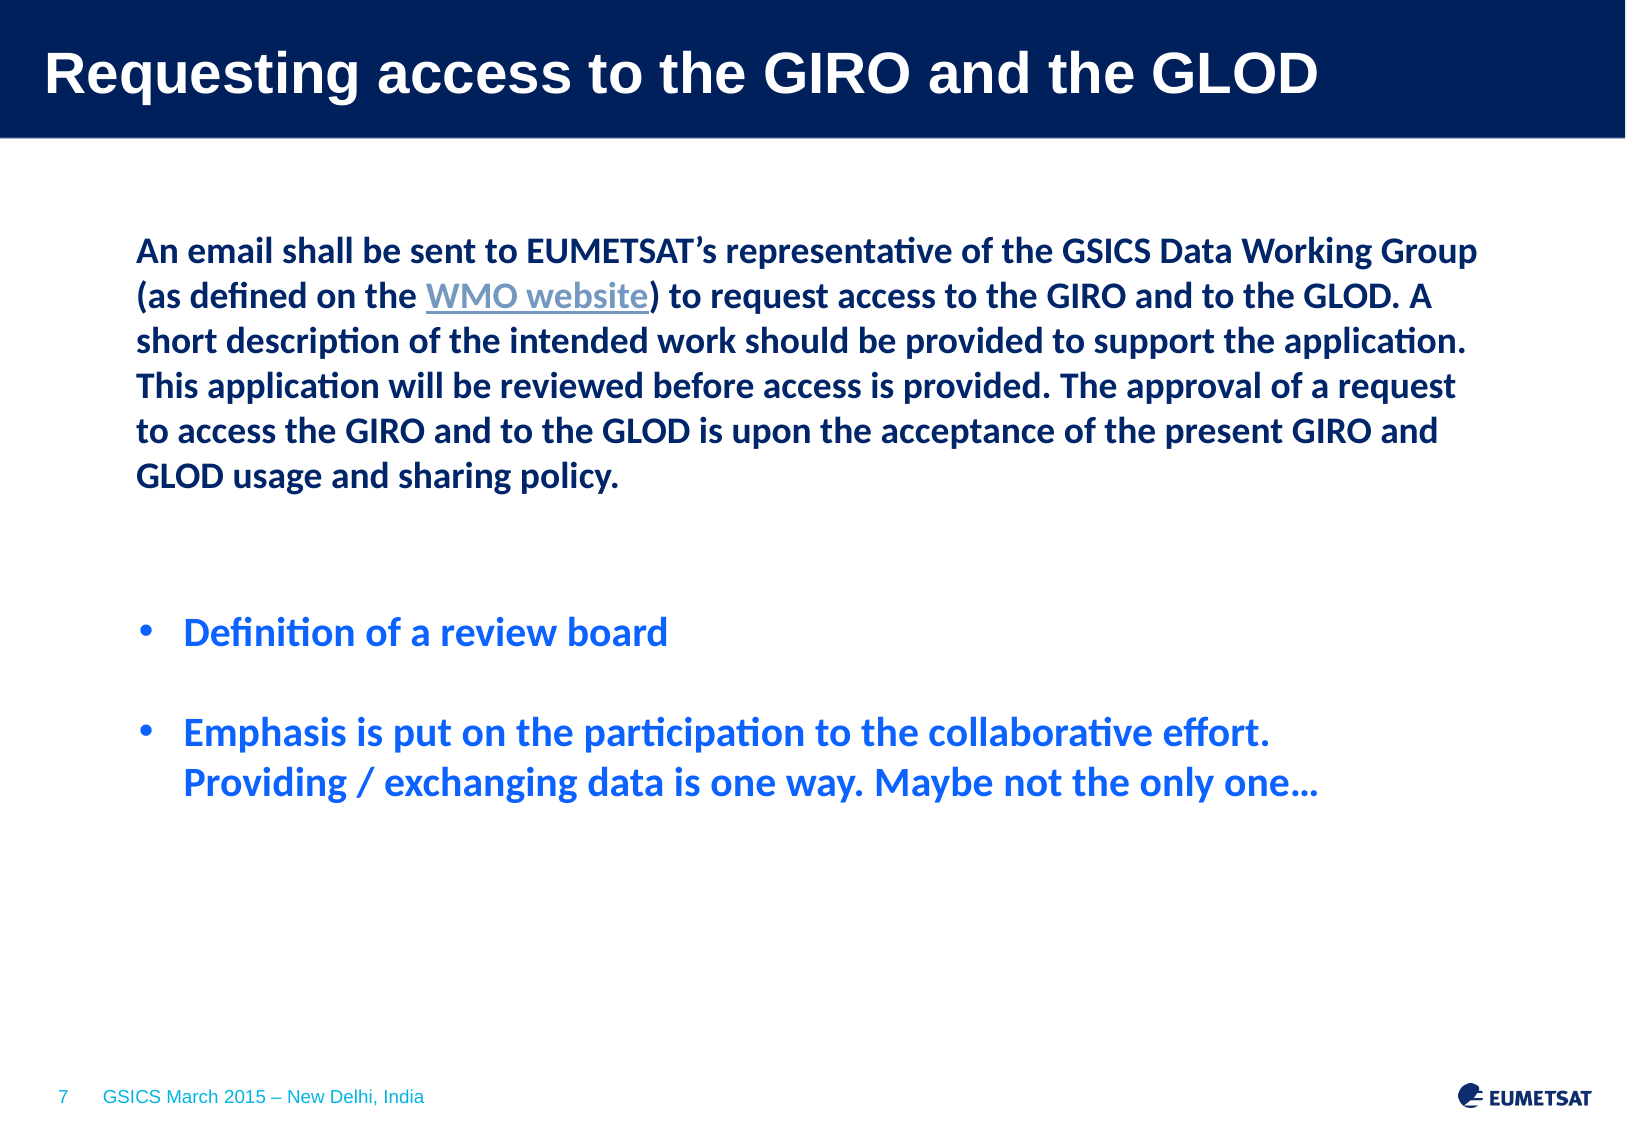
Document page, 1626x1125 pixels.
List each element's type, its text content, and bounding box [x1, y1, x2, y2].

text_box An email shall be sent to EUMETSAT’s representative of the GSICS Data Working Group (as defined on the WMO website) to request access to the GIRO and to the GLOD. A short description of the intended work should be provided to support the application. This application will be reviewed before access is provided. The approval of a request to access the GIRO and to the GLOD is upon the acceptance of the present GIRO and GLOD usage and sharing policy. [121, 218, 1502, 584]
text_box Definition of a review board Emphasis is put on the participation to the collaborative effort. Providing / exchanging data is one way. Maybe not the only one… [124, 597, 1409, 813]
picture [0, 0, 1626, 1125]
title Requesting access to the GIRO and the GLOD [0, 0, 1608, 141]
